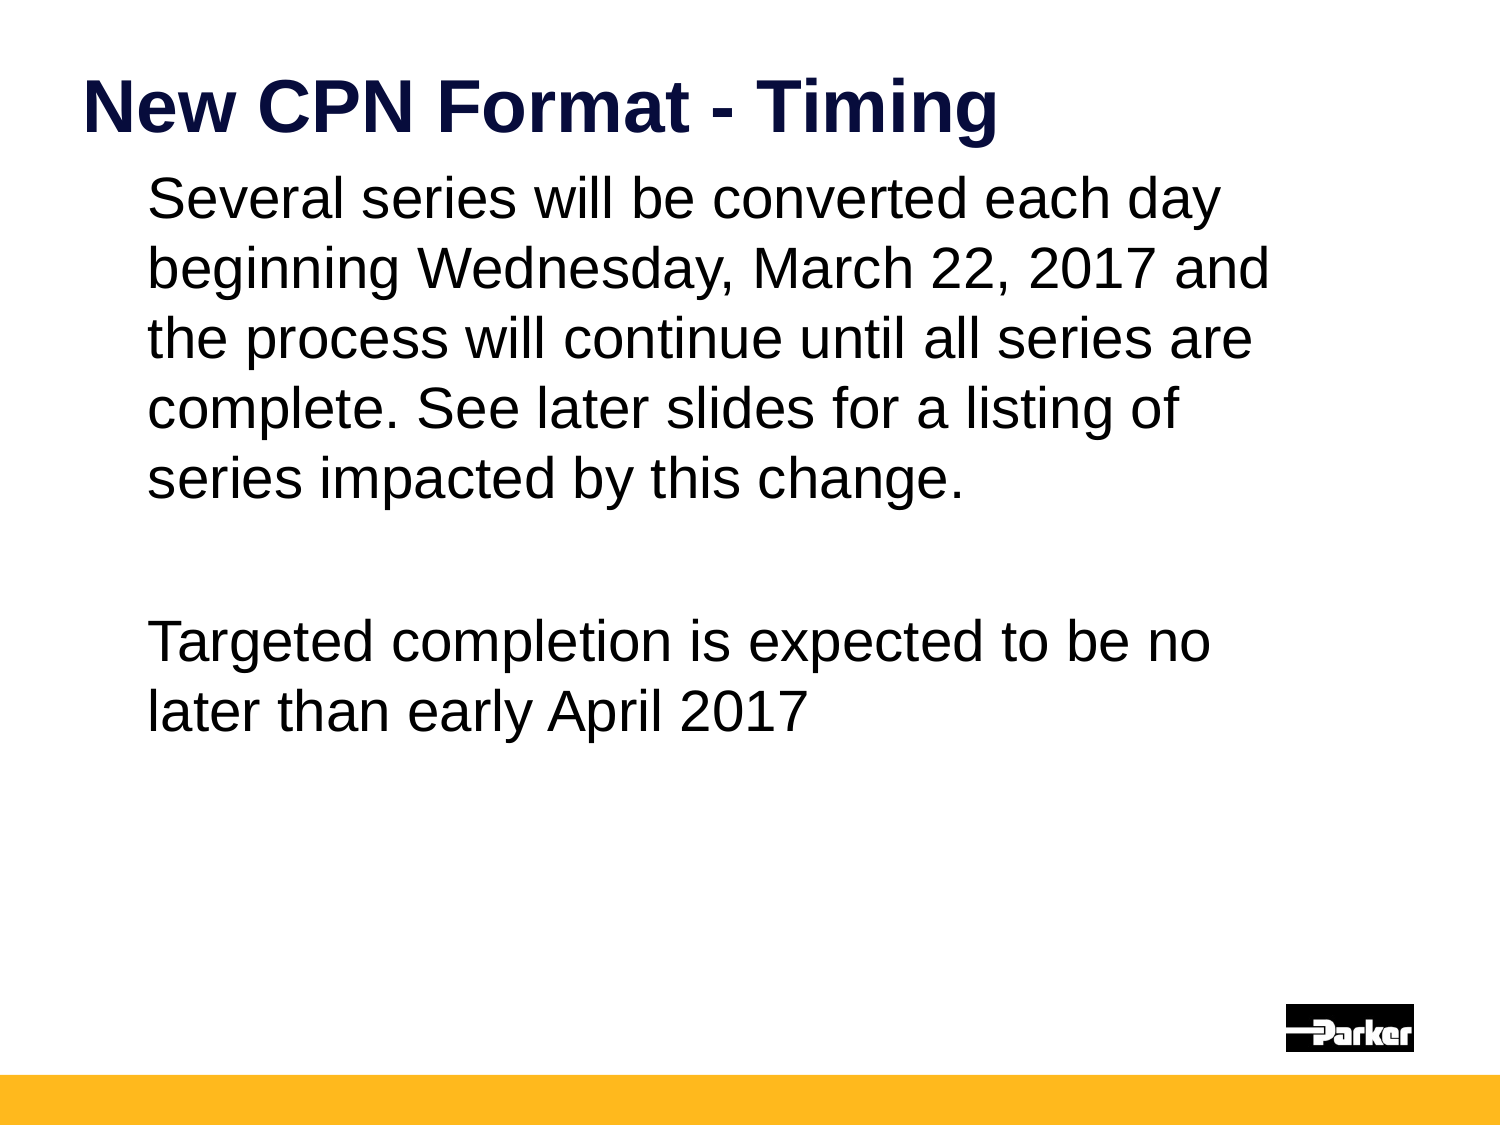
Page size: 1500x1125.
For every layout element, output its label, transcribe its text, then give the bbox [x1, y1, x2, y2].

text_box New CPN Format - Timing [67, 50, 1267, 150]
picture [1286, 1004, 1414, 1052]
list Several series will be converted each day beginning Wednesday, March 22, 2017 and the process will continue until all series are complete. See later slides for a listing of series impacted by this change. Targeted completion is expected to be no later than early April 2017 [66, 152, 1332, 769]
